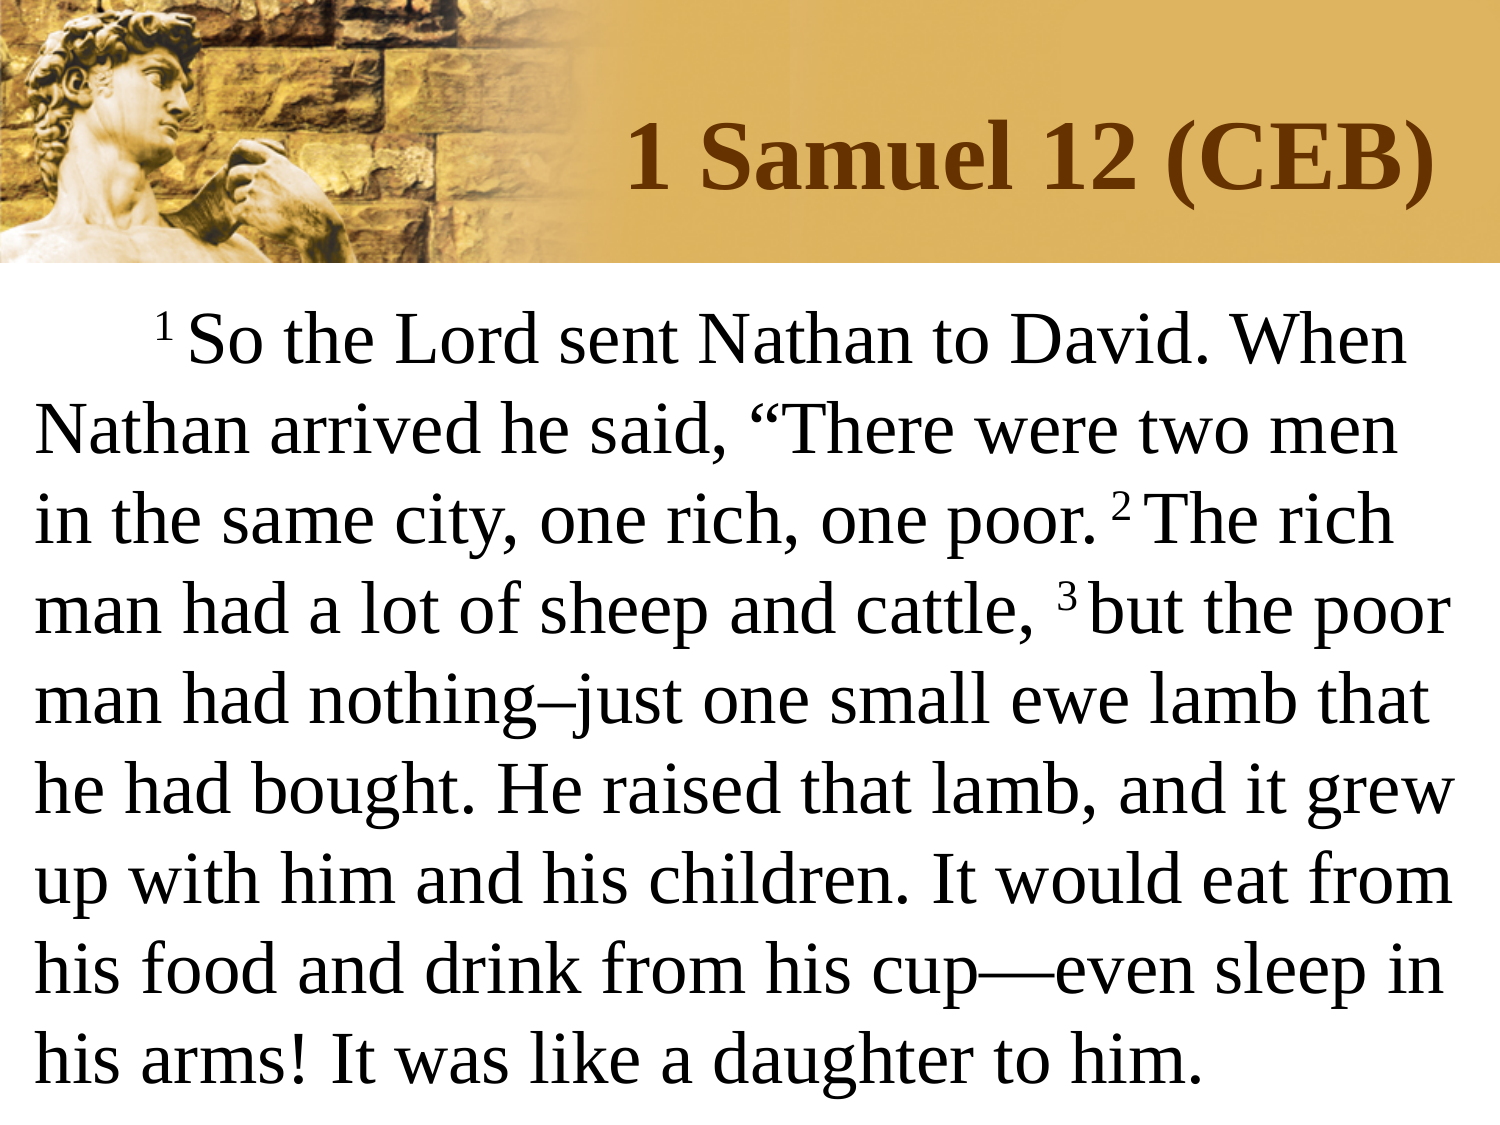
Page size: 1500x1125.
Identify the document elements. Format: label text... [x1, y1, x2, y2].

text_box 1 So the Lord sent Nathan to David. When Nathan arrived he said, “There were two men in the same city, one rich, one poor. 2 The rich man had a lot of sheep and cattle, 3 but the poor man had nothing–just one small ewe lamb that he had bought. He raised that lamb, and it grew up with him and his children. It would eat from his food and drink from his cup—even sleep in his arms! It was like a daughter to him. [19, 280, 1481, 1106]
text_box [0, 0, 1500, 263]
